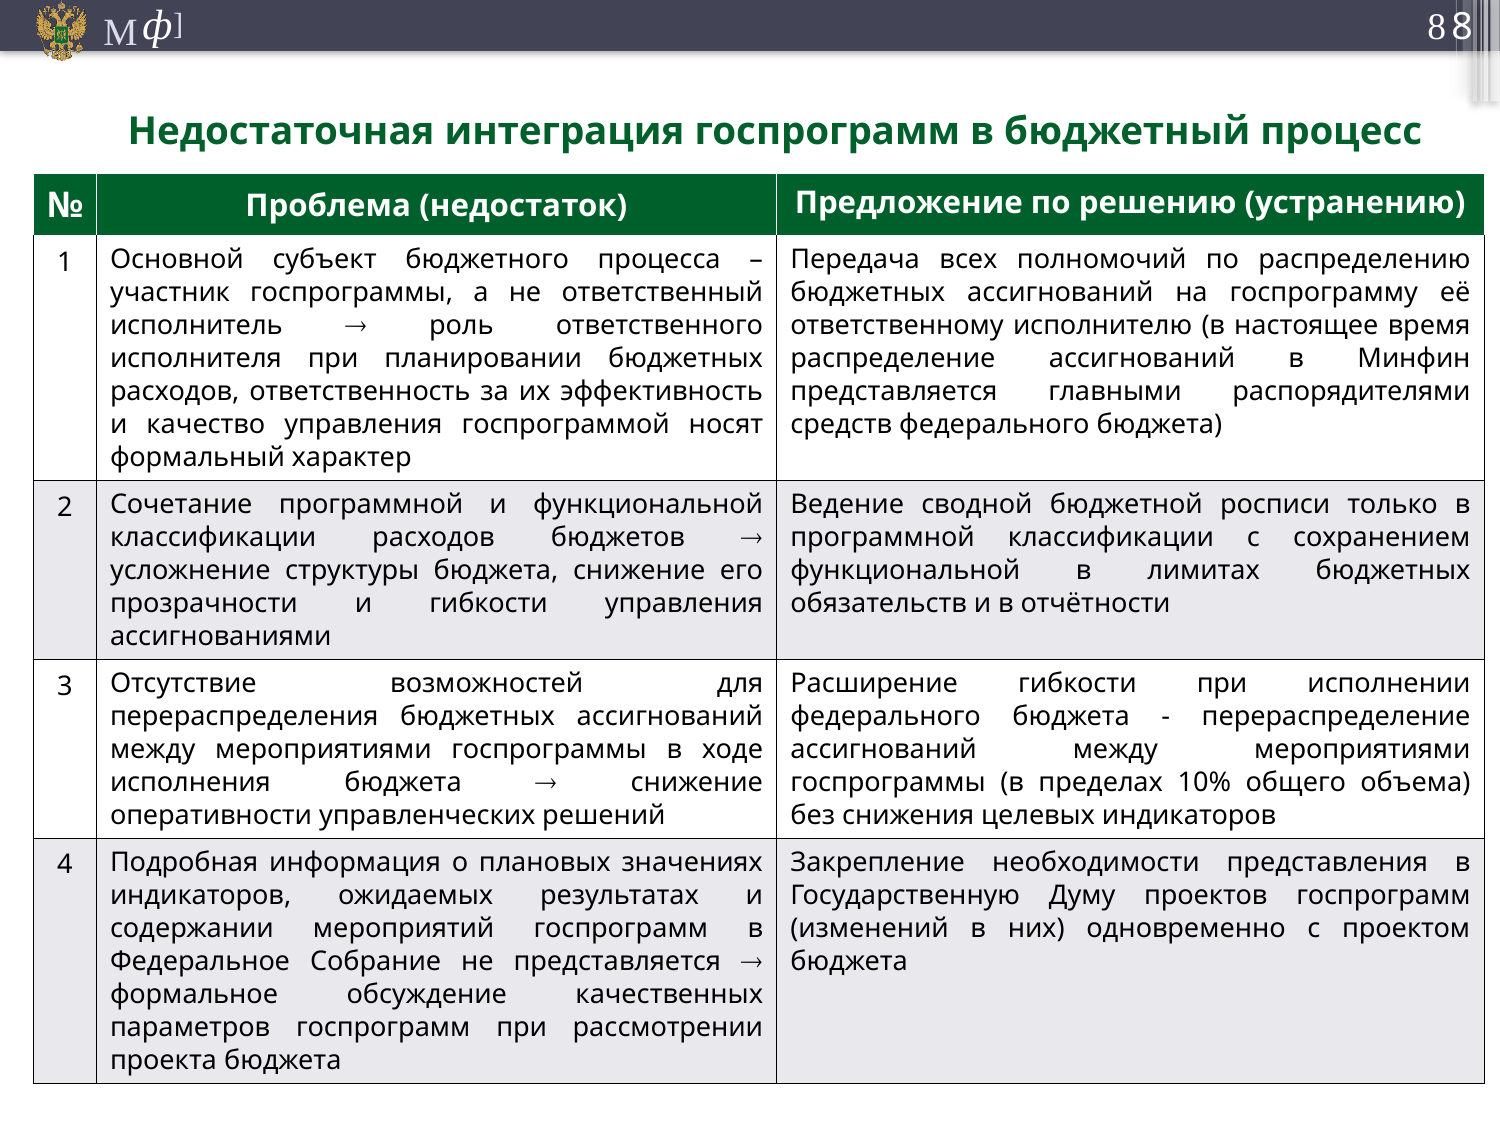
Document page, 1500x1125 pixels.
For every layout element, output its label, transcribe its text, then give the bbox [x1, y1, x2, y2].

table_cell Ведение сводной бюджетной росписи только в программной классификации с сохранением функциональной в лимитах бюджетных обязательств и в отчётности [777, 481, 1484, 659]
table_cell 2 [34, 481, 96, 659]
table_cell 4 [34, 839, 96, 1083]
picture [35, 0, 87, 61]
table_header Проблема (недостаток) [97, 174, 776, 235]
table_cell Расширение гибкости при исполнении федерального бюджета - перераспределение ассигнований между мероприятиями госпрограммы (в пределах 10% общего объема) без снижения целевых индикаторов [777, 660, 1484, 838]
table_cell Основной субъект бюджетного процесса – участник госпрограммы, а не ответственный исполнитель  роль ответственного исполнителя при планировании бюджетных расходов, ответственность за их эффективность и качество управления госпрограммой носят формальный характер [97, 236, 776, 480]
table_header Предложение по решению (устранению) [777, 174, 1484, 235]
table_cell Подробная информация о плановых значениях индикаторов, ожидаемых результатах и содержании мероприятий госпрограмм в Федеральное Собрание не представляется  формальное обсуждение качественных параметров госпрограмм при рассмотрении проекта бюджета [97, 839, 776, 1083]
slide_number 8 [1364, 0, 1488, 61]
table_cell Закрепление необходимости представления в Государственную Думу проектов госпрограмм (изменений в них) одновременно с проектом бюджета [777, 839, 1484, 1083]
table_cell 1 [34, 236, 96, 480]
table_header № [34, 174, 96, 235]
table_cell Сочетание программной и функциональной классификации расходов бюджетов  усложнение структуры бюджета, снижение его прозрачности и гибкости управления ассигнованиями [97, 481, 776, 659]
table_cell Отсутствие возможностей для перераспределения бюджетных ассигнований между мероприятиями госпрограммы в ходе исполнения бюджета  снижение оперативности управленческих решений [97, 660, 776, 838]
text_box Недостаточная интеграция госпрограмм в бюджетный процесс [17, 105, 1469, 155]
table_cell Передача всех полномочий по распределению бюджетных ассигнований на госпрограмму её ответственному исполнителю (в настоящее время распределение ассигнований в Минфин представляется главными распорядителями средств федерального бюджета) [777, 236, 1484, 480]
table_cell 3 [34, 660, 96, 838]
